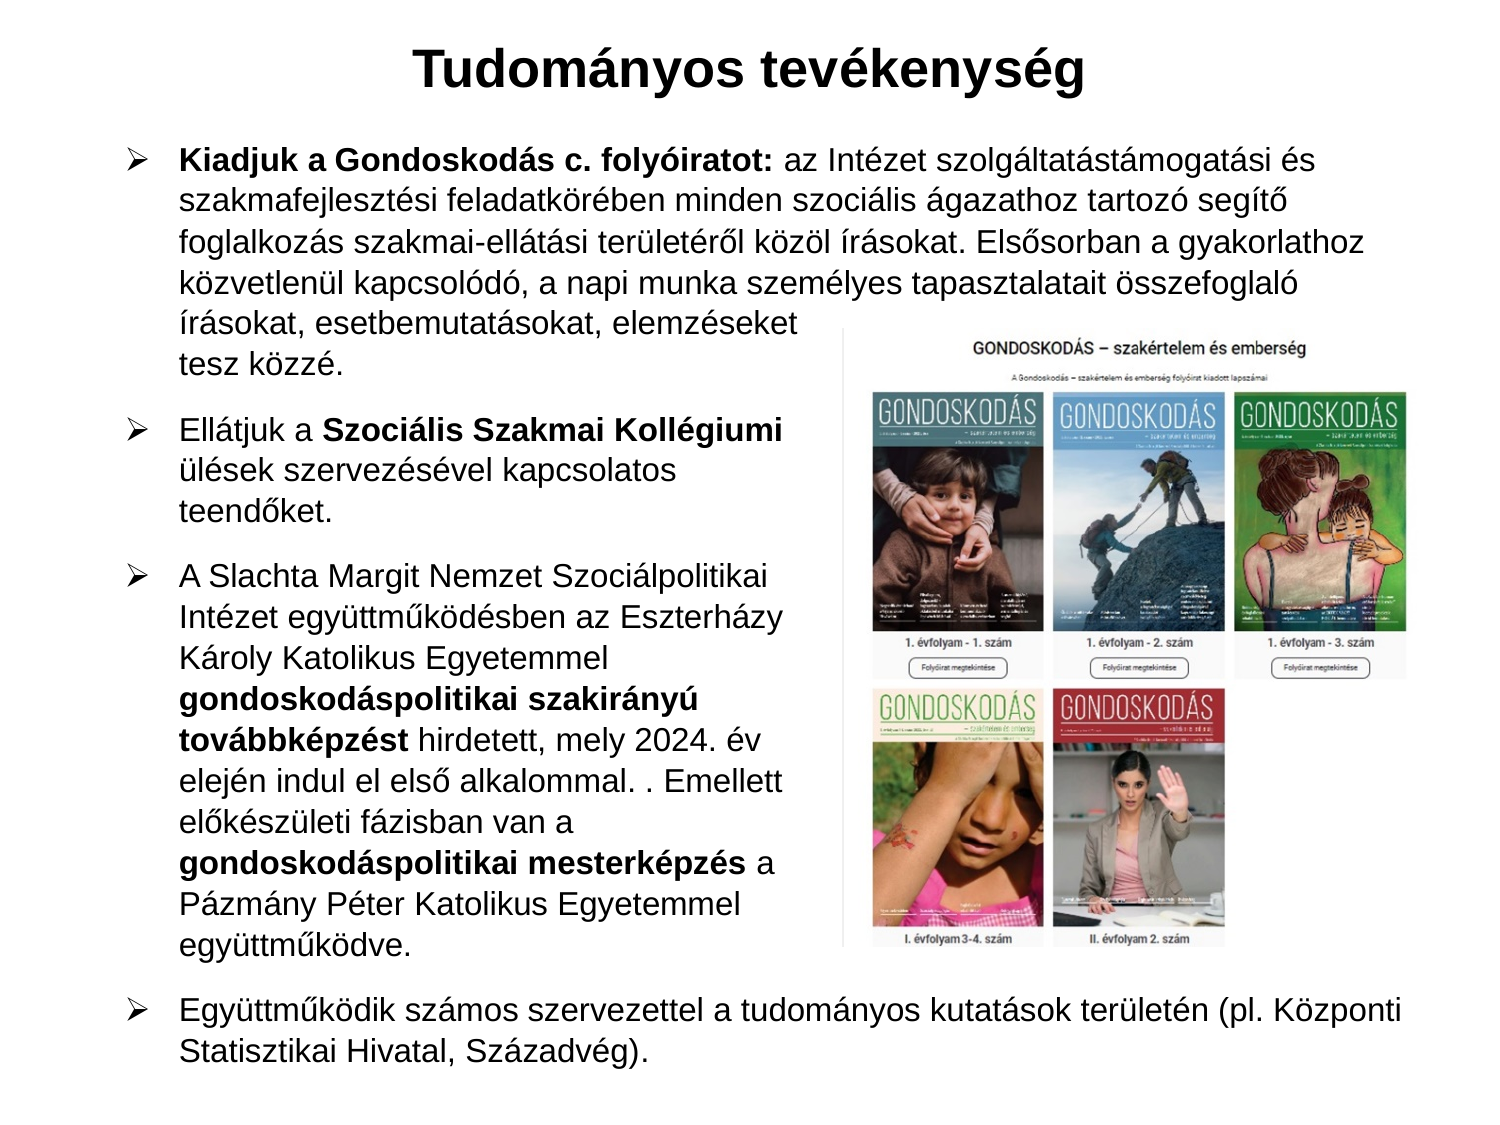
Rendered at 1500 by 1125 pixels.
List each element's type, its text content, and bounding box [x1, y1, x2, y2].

title Tudományos tevékenység [103, 0, 1397, 139]
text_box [70, 139, 1431, 1125]
